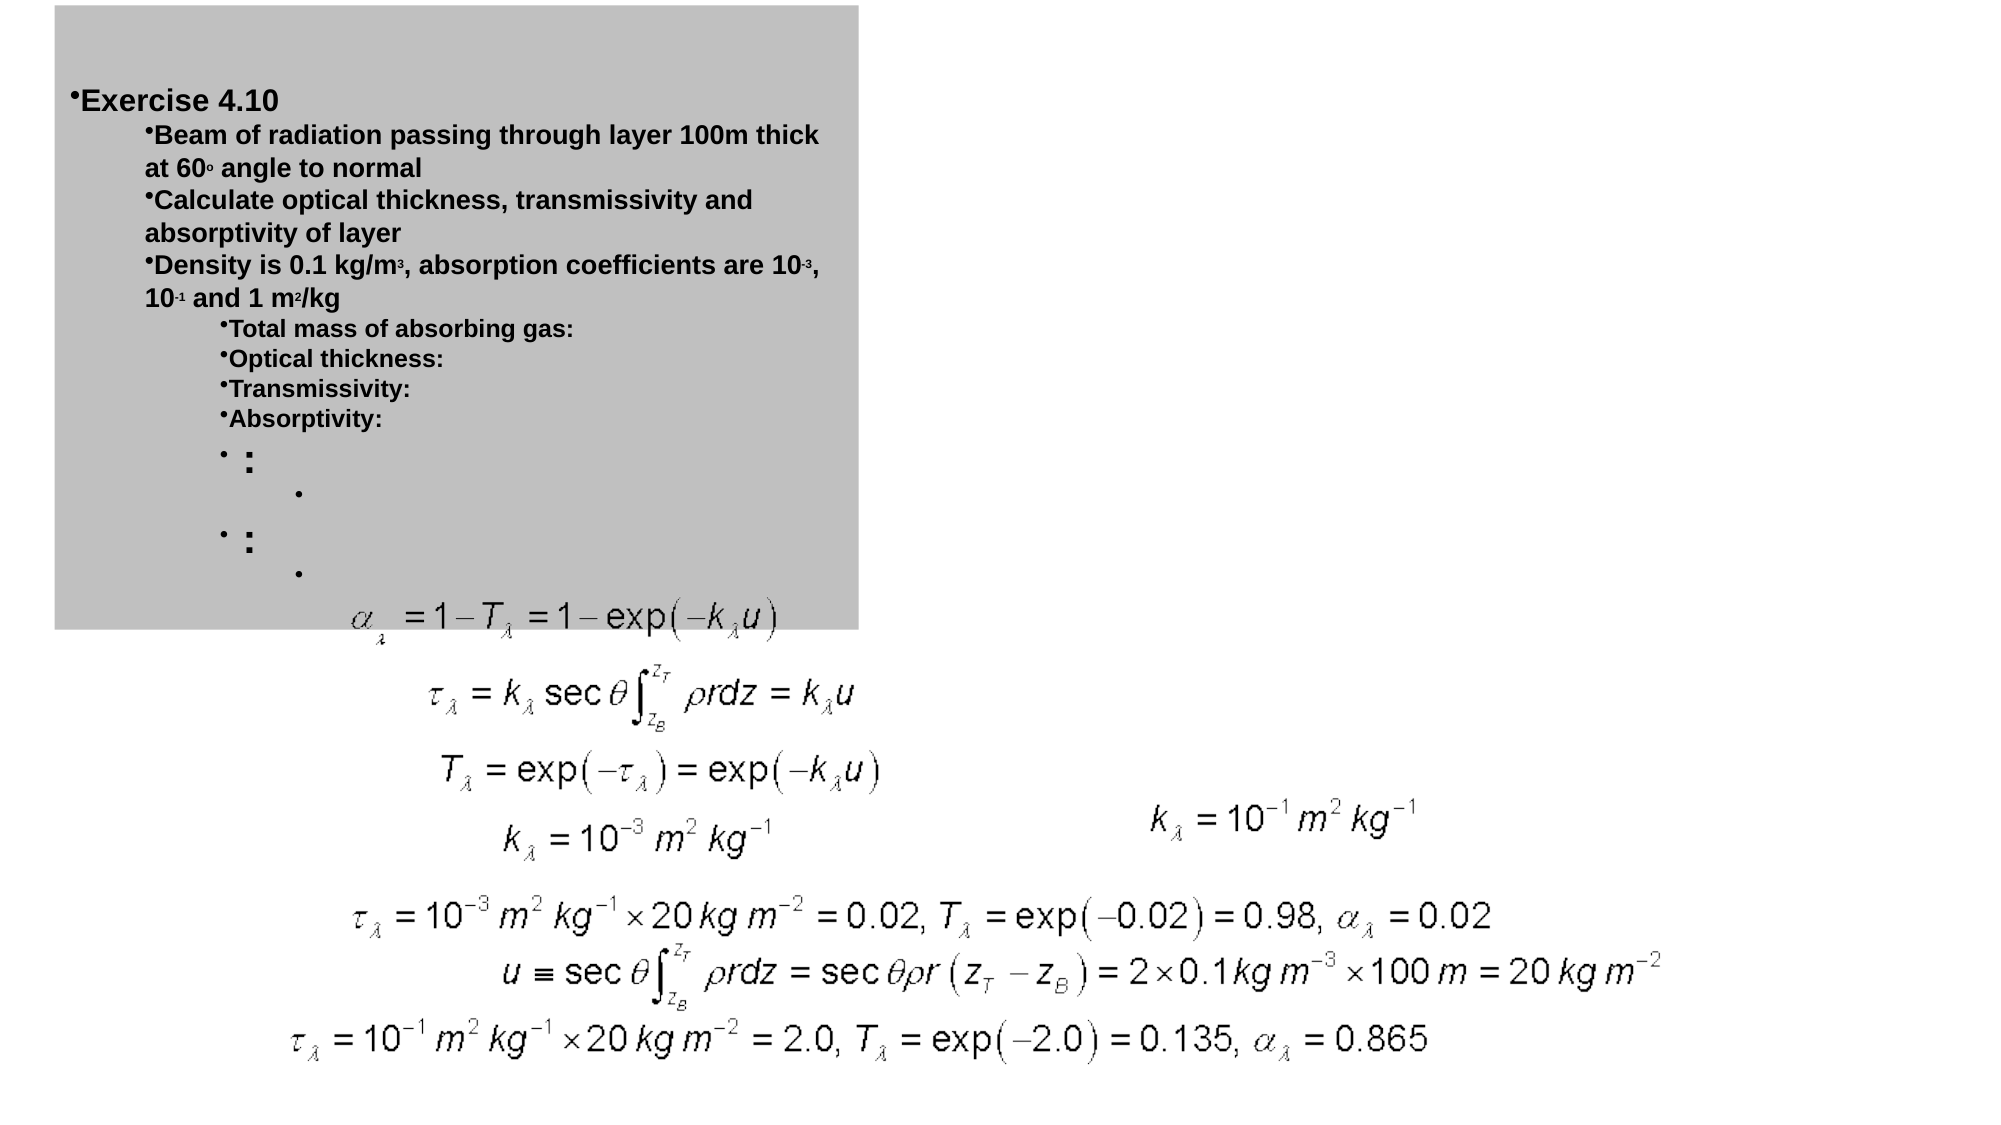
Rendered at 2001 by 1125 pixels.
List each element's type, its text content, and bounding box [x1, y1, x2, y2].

picture [424, 655, 859, 737]
picture [499, 812, 776, 866]
picture [348, 591, 781, 650]
picture [1146, 792, 1419, 846]
picture [437, 744, 882, 801]
picture [286, 889, 1665, 1071]
text_box Exercise 4.10 Beam of radiation passing through layer 100m thick at 60o angle to normal Calculate optical thickness, transmissivity and absorptivity of layer Density is 0.1 kg/m3, absorption coefficients are 10-3, 10-1 and 1 m2/kg Total mass of absorbing gas: Optical thickness: Transmissivity: Absorptivity: : : [54, 5, 859, 630]
